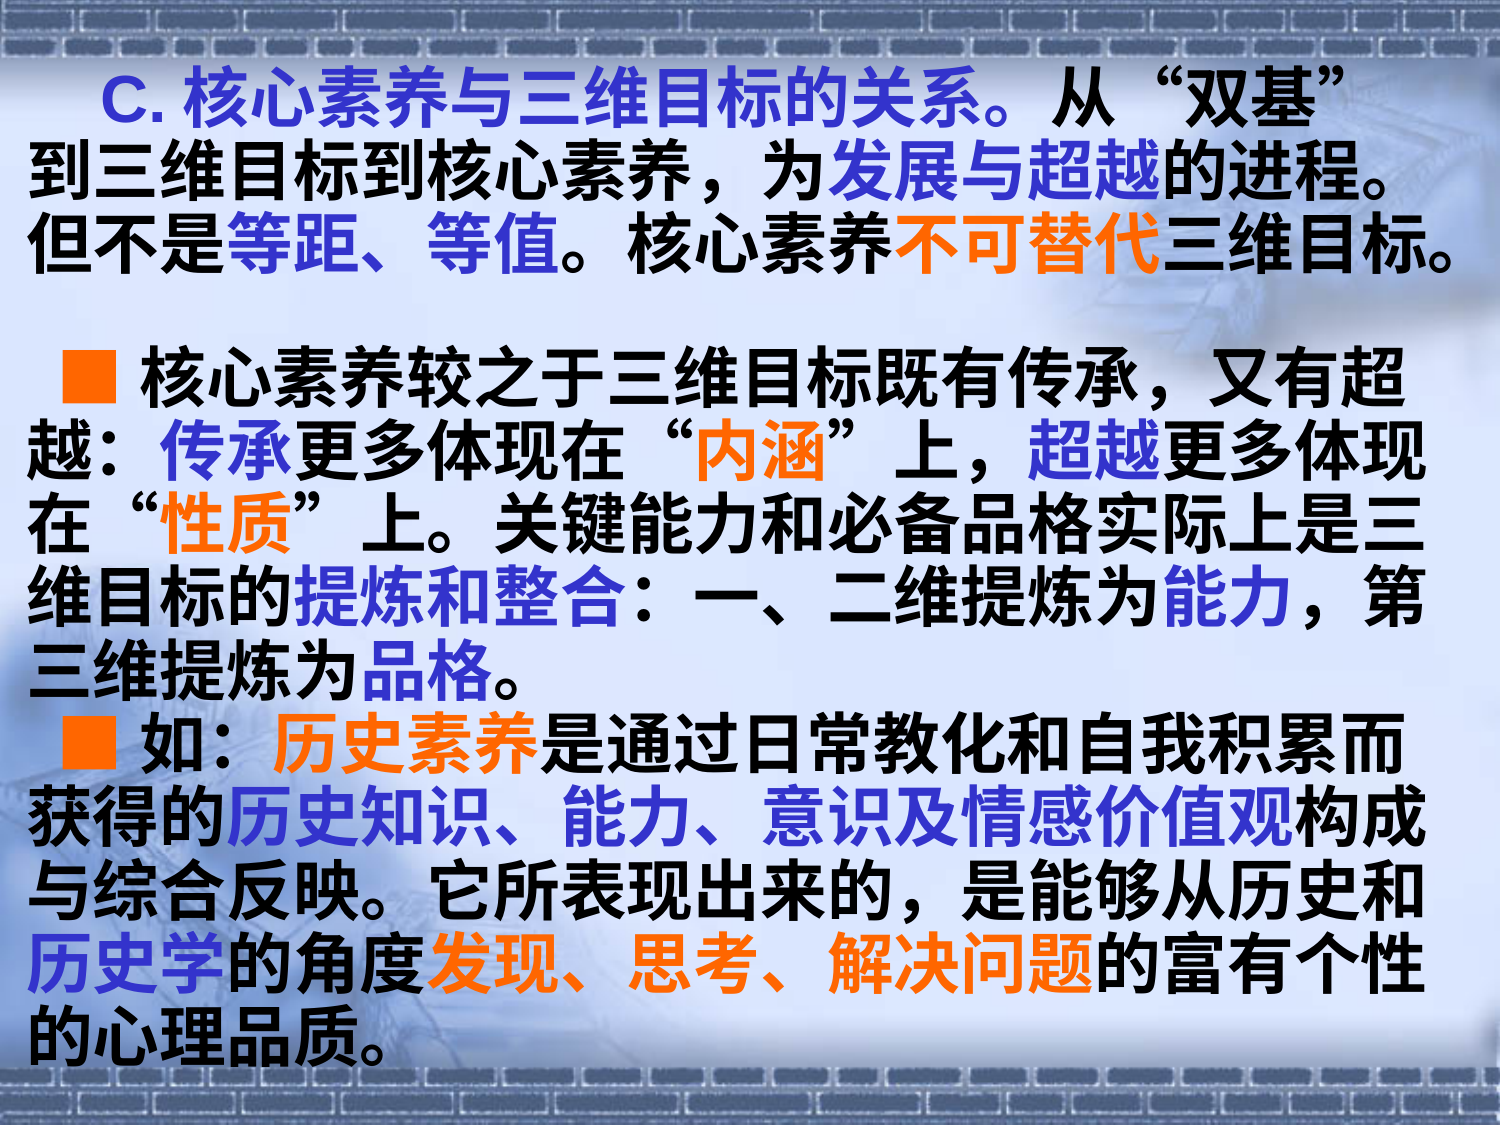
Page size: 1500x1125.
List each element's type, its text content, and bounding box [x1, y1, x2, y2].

picture [0, 0, 1500, 1125]
text_box C.核心素养与三维目标的关系。从“双基” 到三维目标到核心素养，为发展与超越的进程。 但不是等距、等值。核心素养不可替代三维目标。 ■核心素养较之于三维目标既有传承，又有超 越：传承更多体现在“内涵”上，超越更多体现 在“性质”上。关键能力和必备品格实际上是三 维目标的提炼和整合：一、二维提炼为能力，第 三维提炼为品格。 ■如：历史素养是通过日常教化和自我积累而 获得的历史知识、能力、意识及情感价值观构成 与综合反映。它所表现出来的，是能够从历史和 历史学的角度发现、思考、解决问题的富有个性 的心理品质。 [11, 66, 1500, 1118]
